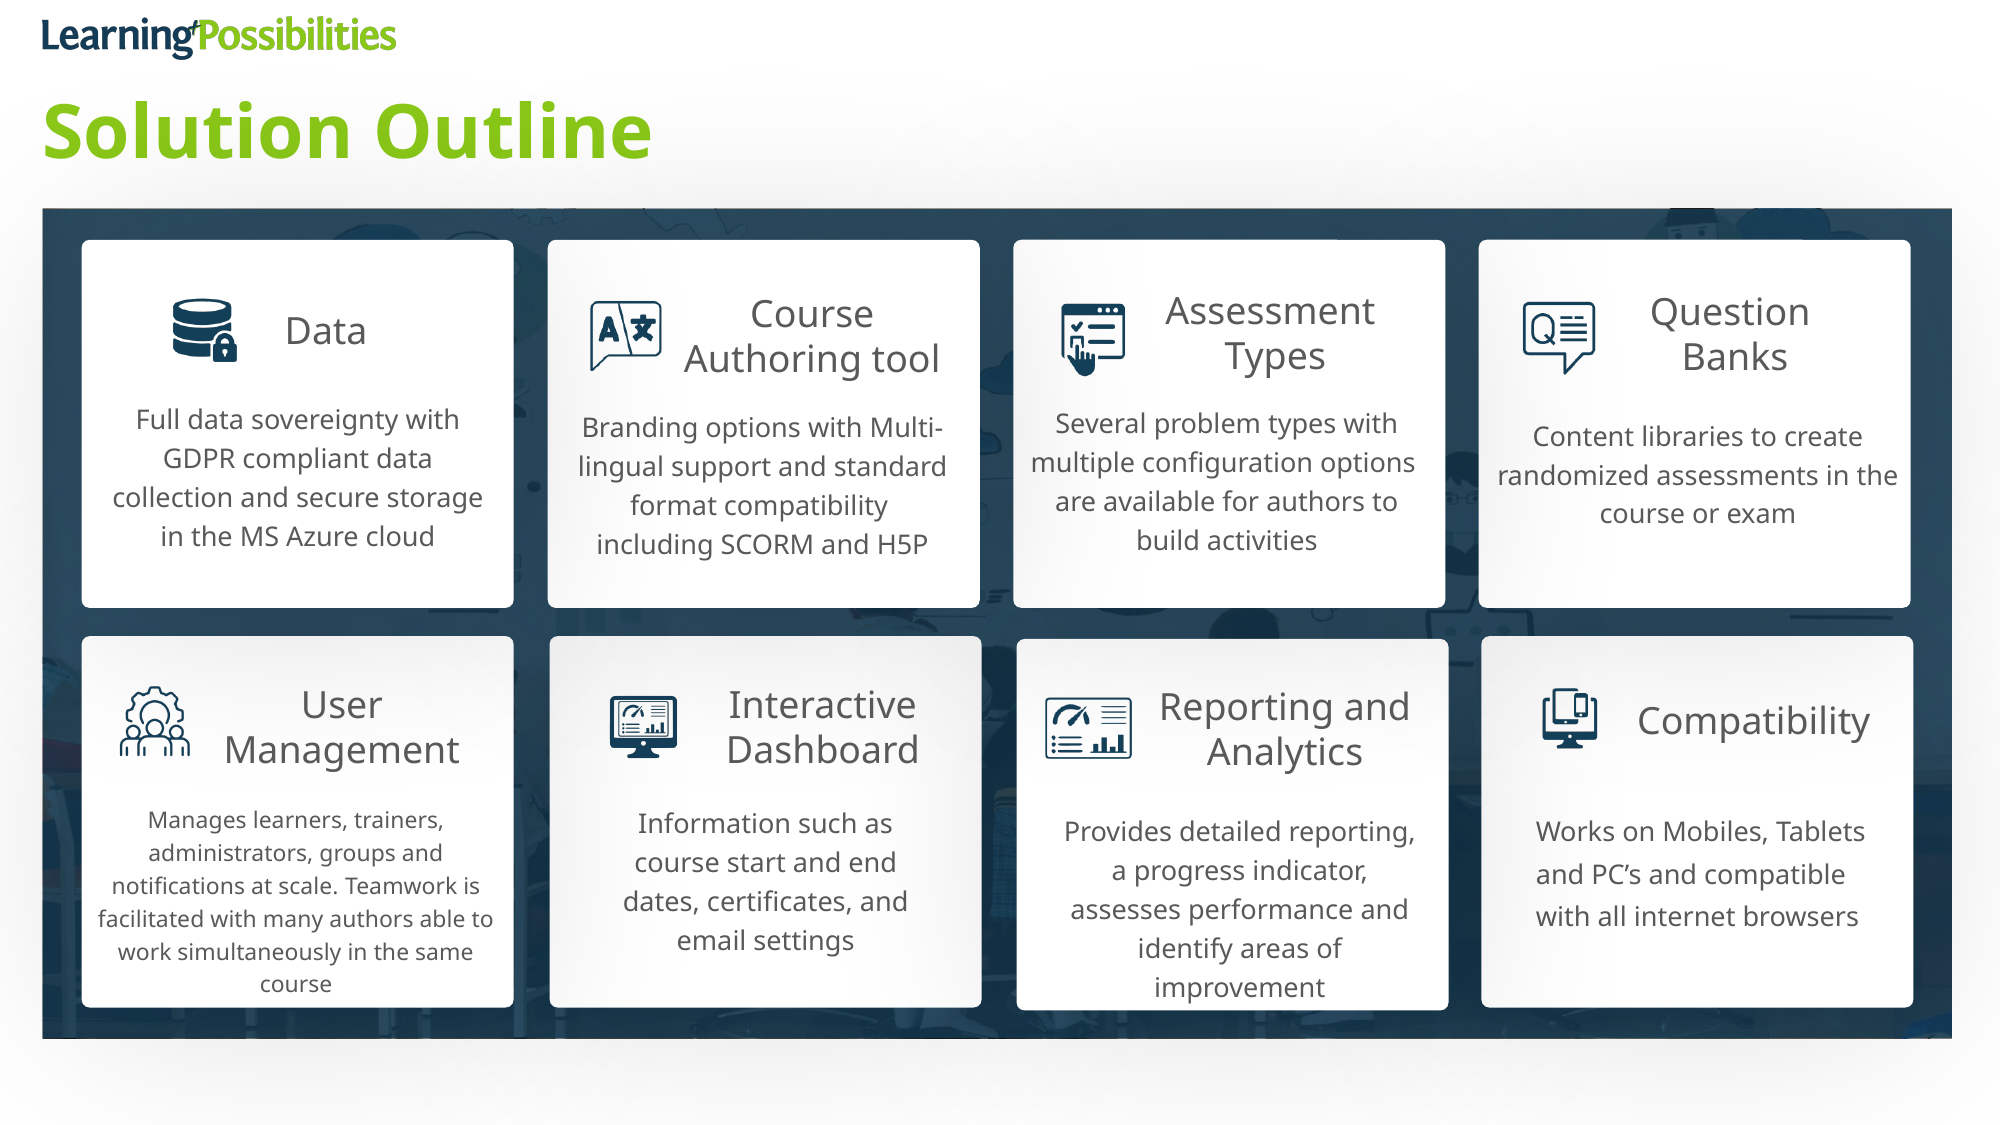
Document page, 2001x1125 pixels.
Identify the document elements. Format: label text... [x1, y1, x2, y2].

picture [942, 588, 1240, 886]
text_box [1015, 638, 1450, 1011]
picture [111, 680, 196, 760]
picture [1472, 619, 1688, 836]
text_box Compatibility [1914, 689, 1919, 750]
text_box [547, 239, 981, 609]
text_box Solution Outline [27, 86, 1027, 182]
picture [460, 173, 791, 504]
picture [1433, 191, 1692, 449]
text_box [79, 635, 515, 1009]
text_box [1012, 239, 1446, 609]
picture [603, 692, 682, 767]
picture [75, 180, 330, 435]
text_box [81, 239, 515, 609]
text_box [1480, 635, 1914, 1009]
picture [974, 211, 1218, 455]
picture [42, 16, 396, 60]
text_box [1478, 239, 1915, 609]
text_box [549, 635, 983, 1009]
